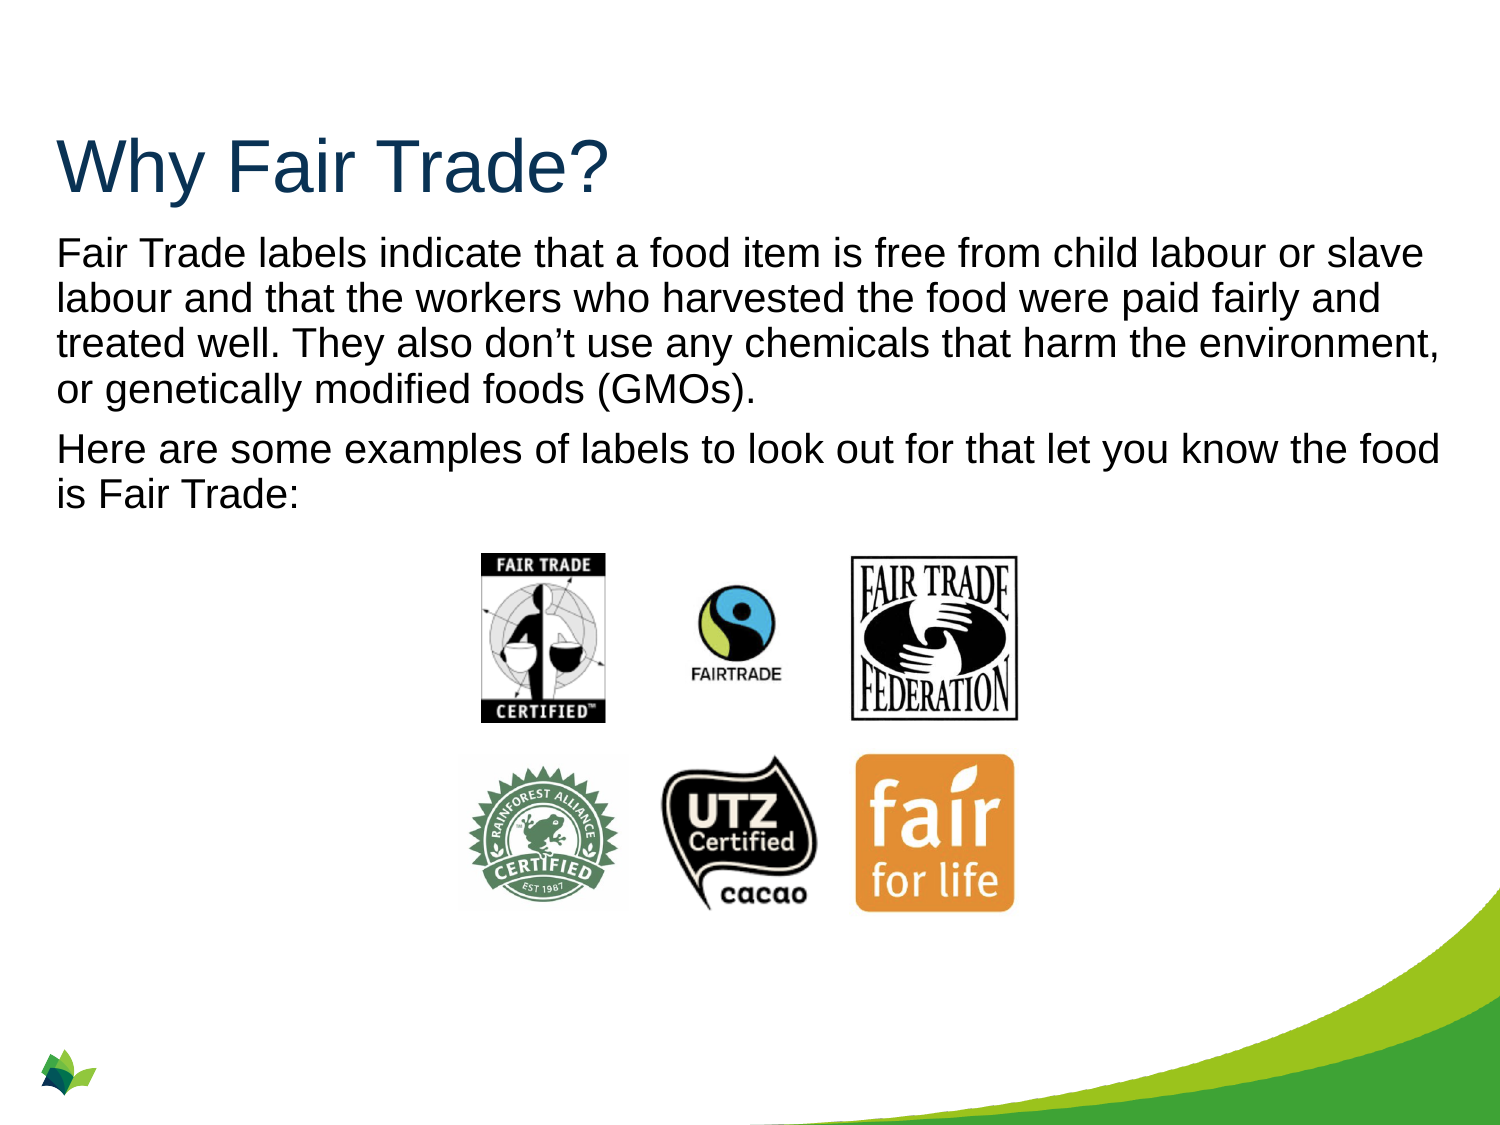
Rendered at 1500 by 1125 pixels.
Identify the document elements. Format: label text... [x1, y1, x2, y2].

title Why Fair Trade? [41, 59, 1459, 224]
picture [455, 532, 1045, 941]
list Fair Trade labels indicate that a food item is free from child labour or slave labour and that the workers who harvested the food were paid fairly and treated well. They also don’t use any chemicals that harm the environment, or genetically modified foods (GMOs). Here are some examples of labels to look out for that let you know the food is Fair Trade: [41, 224, 1459, 1021]
picture [0, 299, 1500, 1125]
